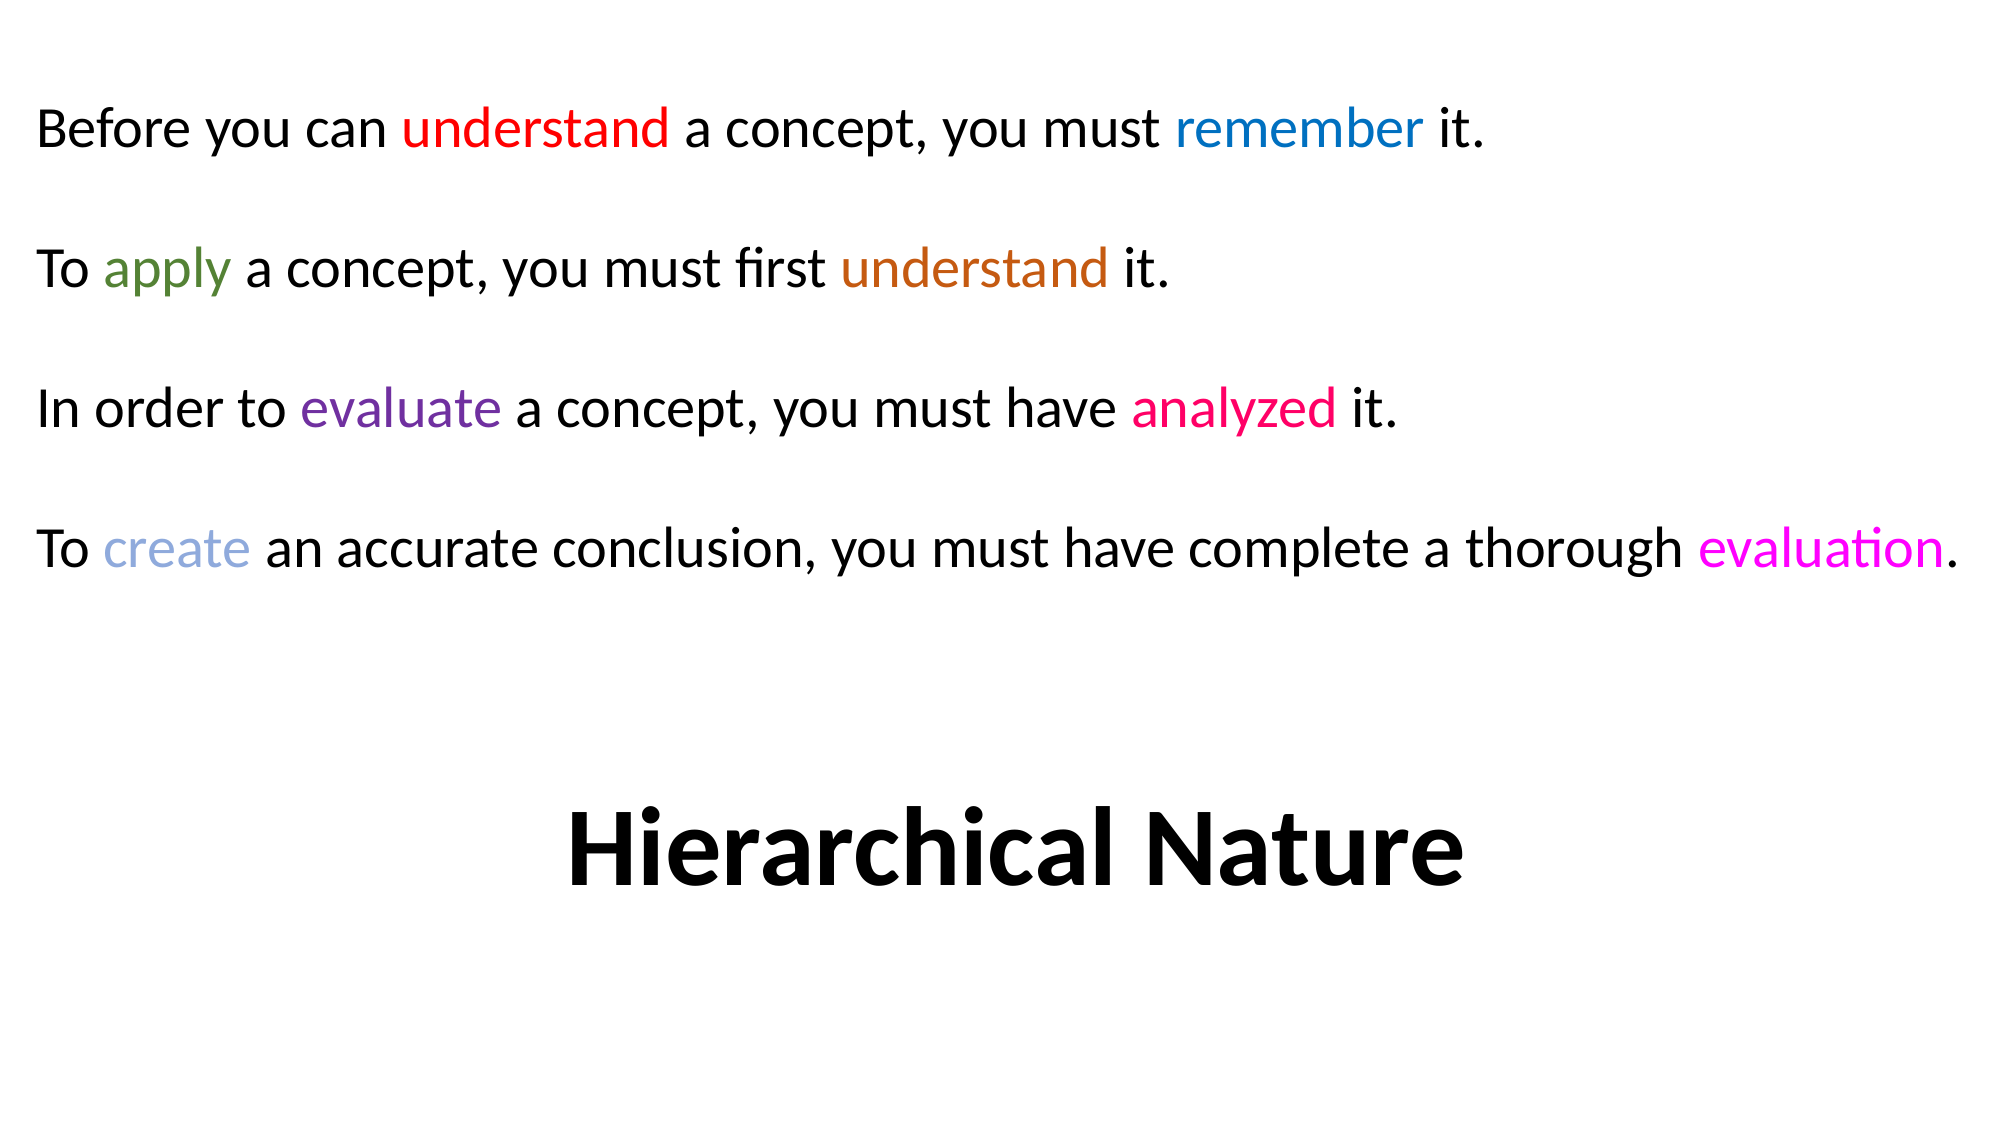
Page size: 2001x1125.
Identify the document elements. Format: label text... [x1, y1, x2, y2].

text_box Before you can understand a concept, you must remember it. To apply a concept, you must first understand it. In order to evaluate a concept, you must have analyzed it. To create an accurate conclusion, you must have complete a thorough evaluation. [21, 82, 2000, 587]
text_box Hierarchical Nature [539, 765, 1495, 916]
